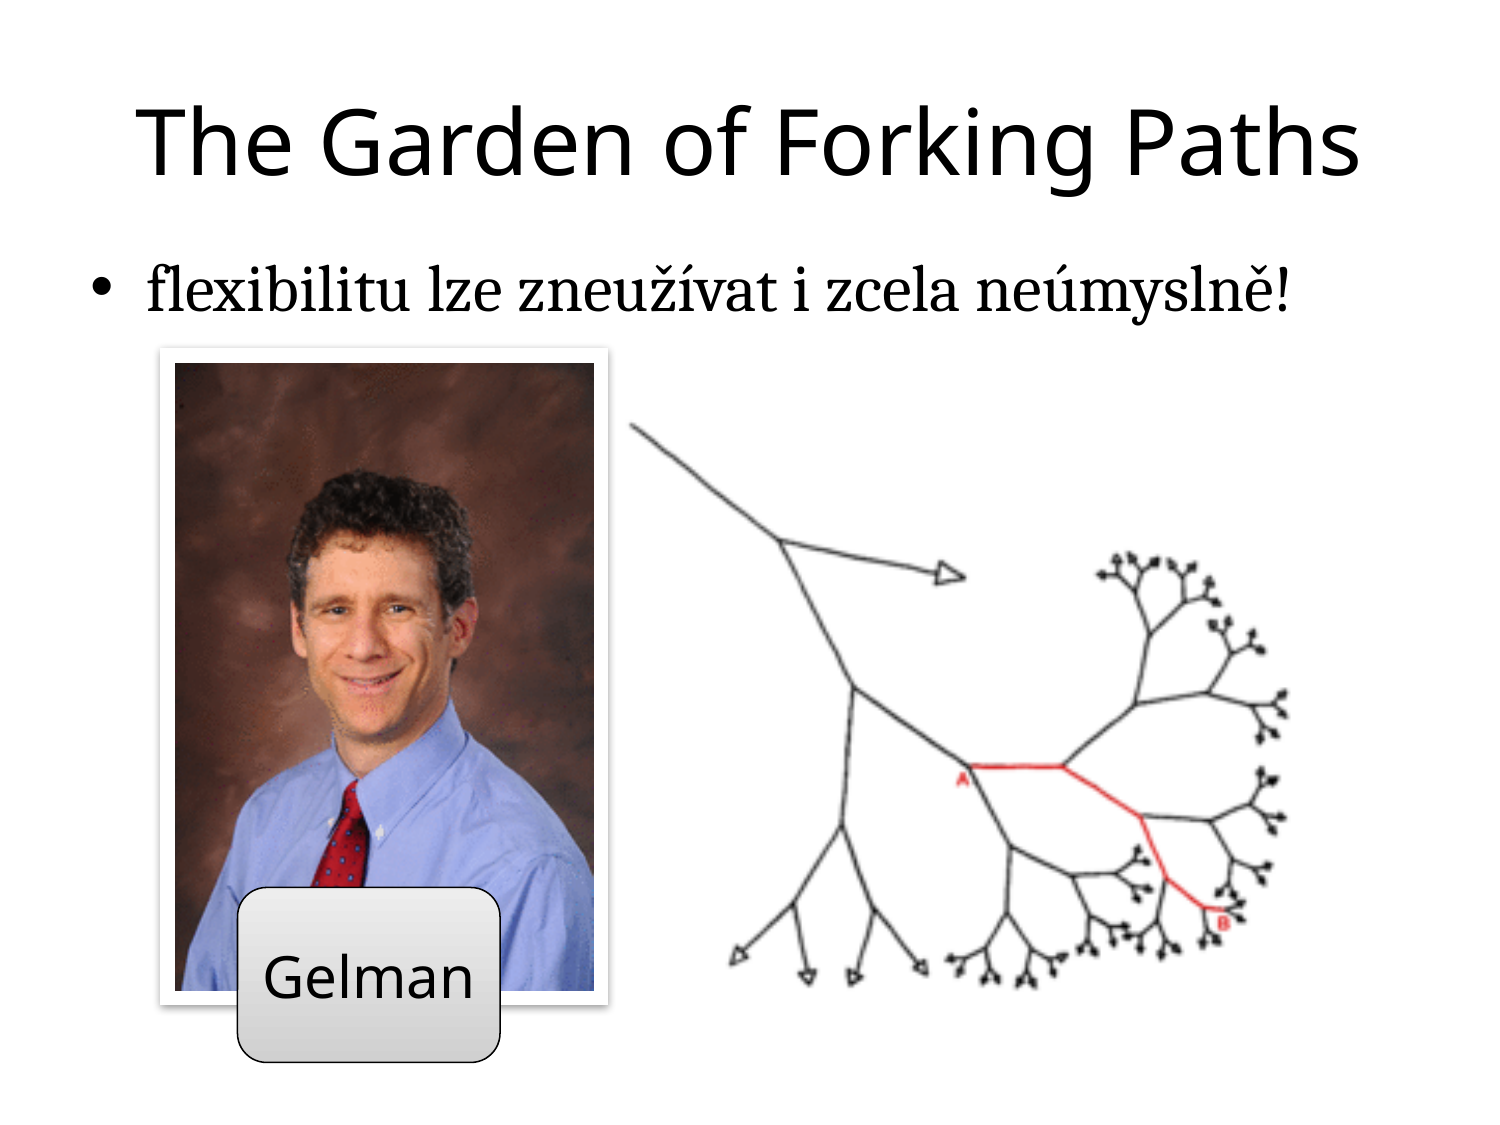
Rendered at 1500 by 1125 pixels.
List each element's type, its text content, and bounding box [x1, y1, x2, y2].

title The Garden of Forking Paths [75, 45, 1425, 233]
picture [174, 362, 1434, 1088]
list flexibilitu lze zneužívat i zcela neúmyslně! [75, 237, 1425, 1005]
text_box Gelman [236, 999, 494, 1064]
